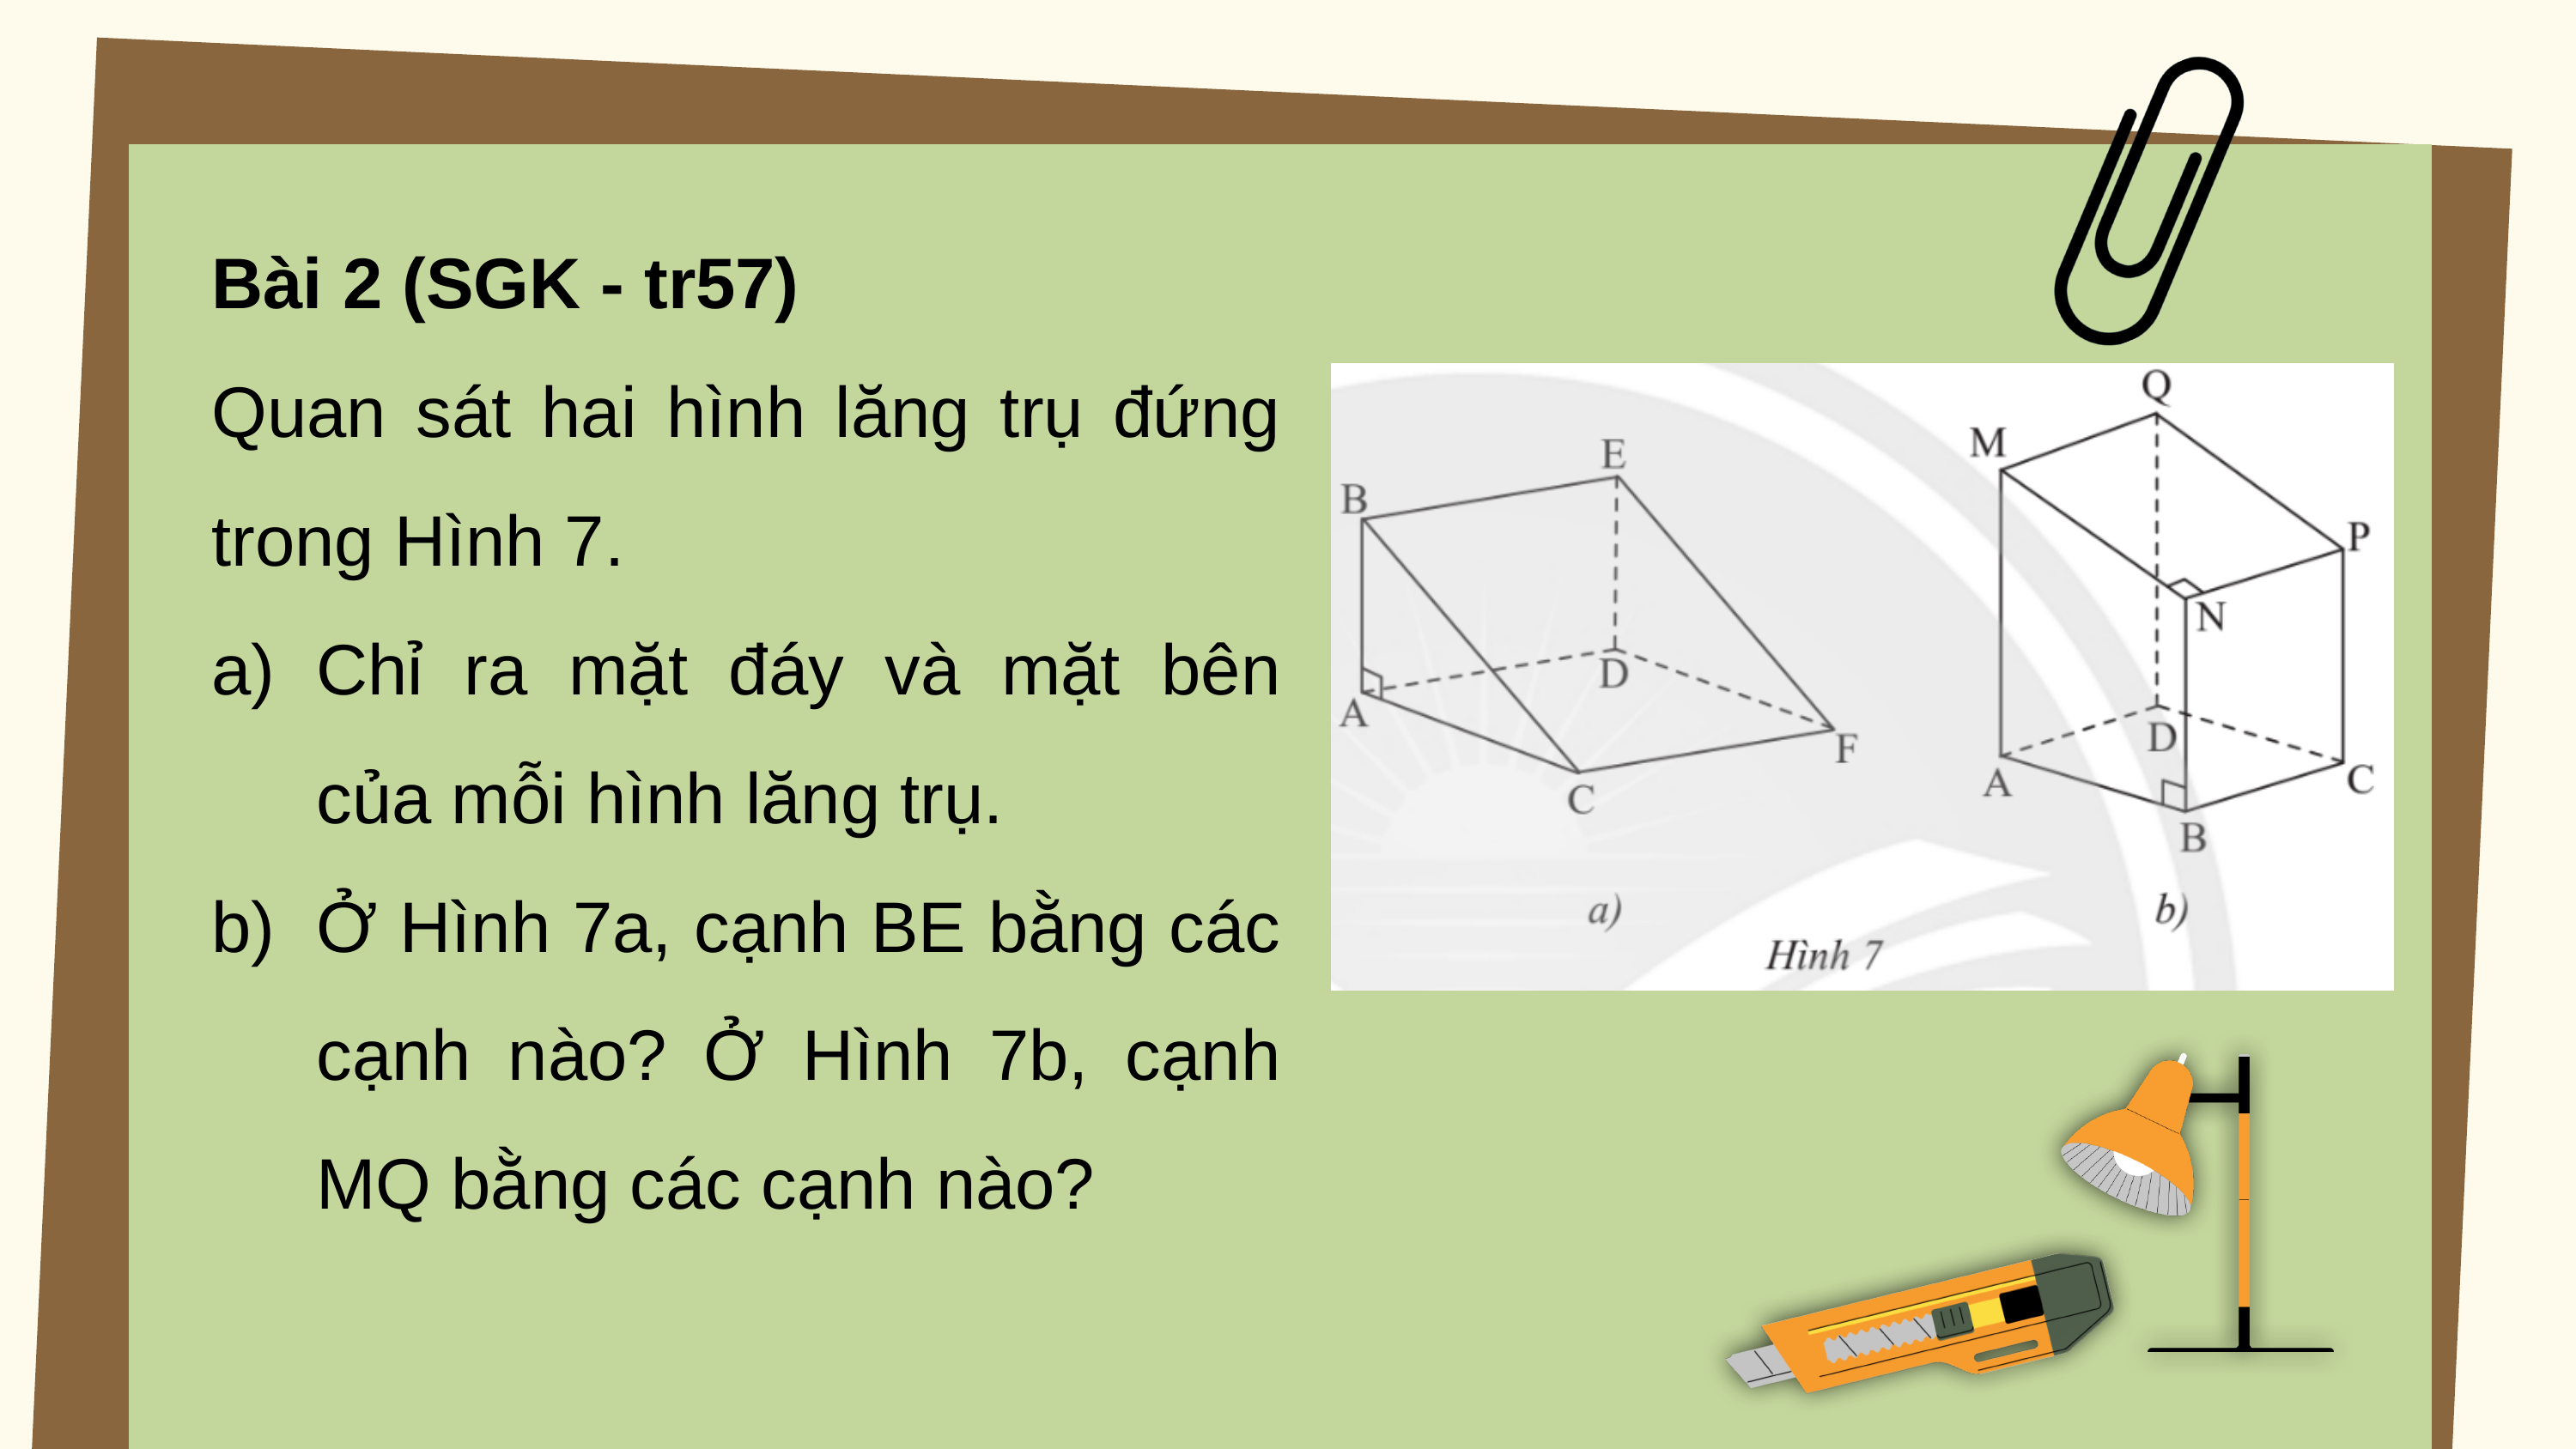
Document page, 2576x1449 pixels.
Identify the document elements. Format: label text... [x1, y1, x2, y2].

picture [1720, 1052, 2334, 1431]
picture [1331, 363, 2394, 991]
text_box Bài 2 (SGK - tr57) Quan sát hai hình lăng trụ đứng trong Hình 7. Chỉ ra mặt đáy và mặt bên của mỗi hình lăng trụ. Ở Hình 7a, cạnh BE bằng các cạnh nào? Ở Hình 7b, cạnh MQ bằng các cạnh nào? [198, 230, 1294, 1230]
text_box [32, 37, 2020, 1449]
text_box [129, 144, 2432, 1449]
text_box [2432, 145, 2512, 1449]
picture [1989, 44, 2313, 361]
text_box [2275, 137, 2414, 144]
